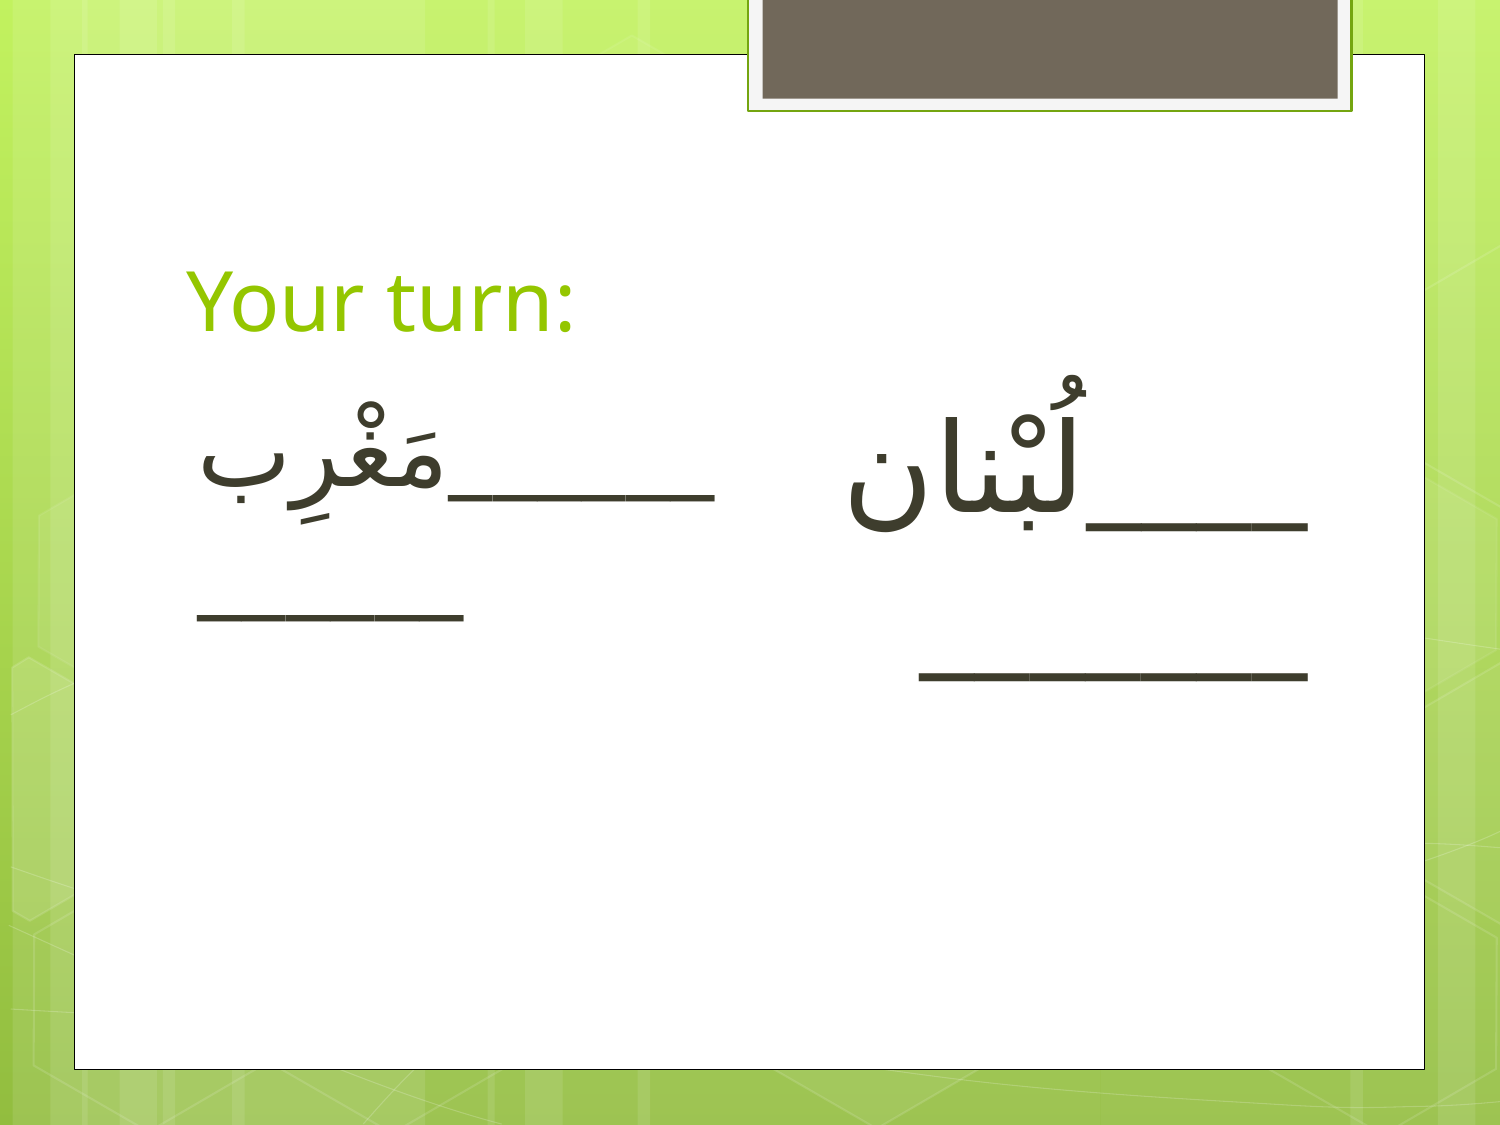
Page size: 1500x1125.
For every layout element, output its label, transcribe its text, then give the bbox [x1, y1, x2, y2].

list لُبْنان___________ [761, 379, 1323, 953]
list مَغْرِب____________ [171, 379, 732, 953]
title Your turn: [171, 168, 1324, 357]
